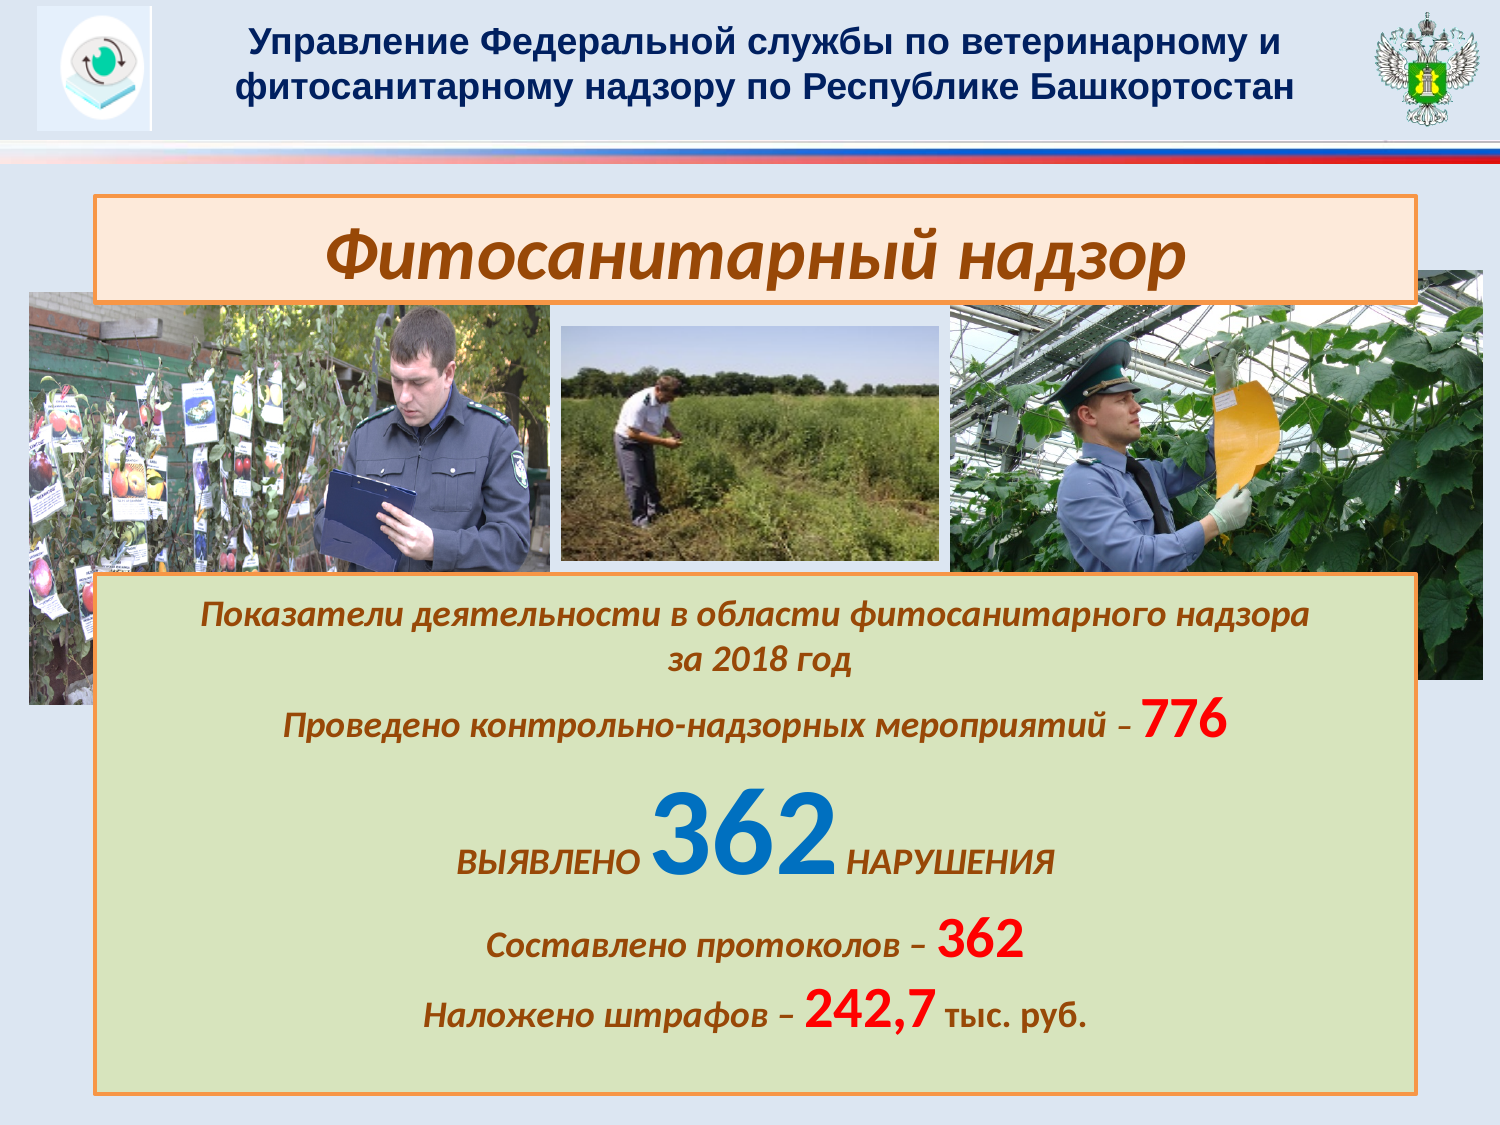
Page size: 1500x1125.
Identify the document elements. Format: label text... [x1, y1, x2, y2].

picture [0, 140, 1500, 165]
picture [1374, 12, 1481, 128]
text_box Фитосанитарный надзор [93, 194, 1418, 305]
picture [950, 270, 1483, 680]
picture [560, 326, 940, 561]
text_box Управление Федеральной службы по ветеринарному и фитосанитарному надзору по Республике Башкортостан [171, 9, 1360, 115]
picture [37, 5, 153, 132]
text_box Показатели деятельности в области фитосанитарного надзора за 2018 год Проведено контрольно-надзорных мероприятий – 776 ВЫЯВЛЕНО 362 НАРУШЕНИЯ Составлено протоколов – 362 Наложено штрафов – 242,7 тыс. руб. [93, 572, 1418, 1096]
picture [29, 291, 550, 705]
